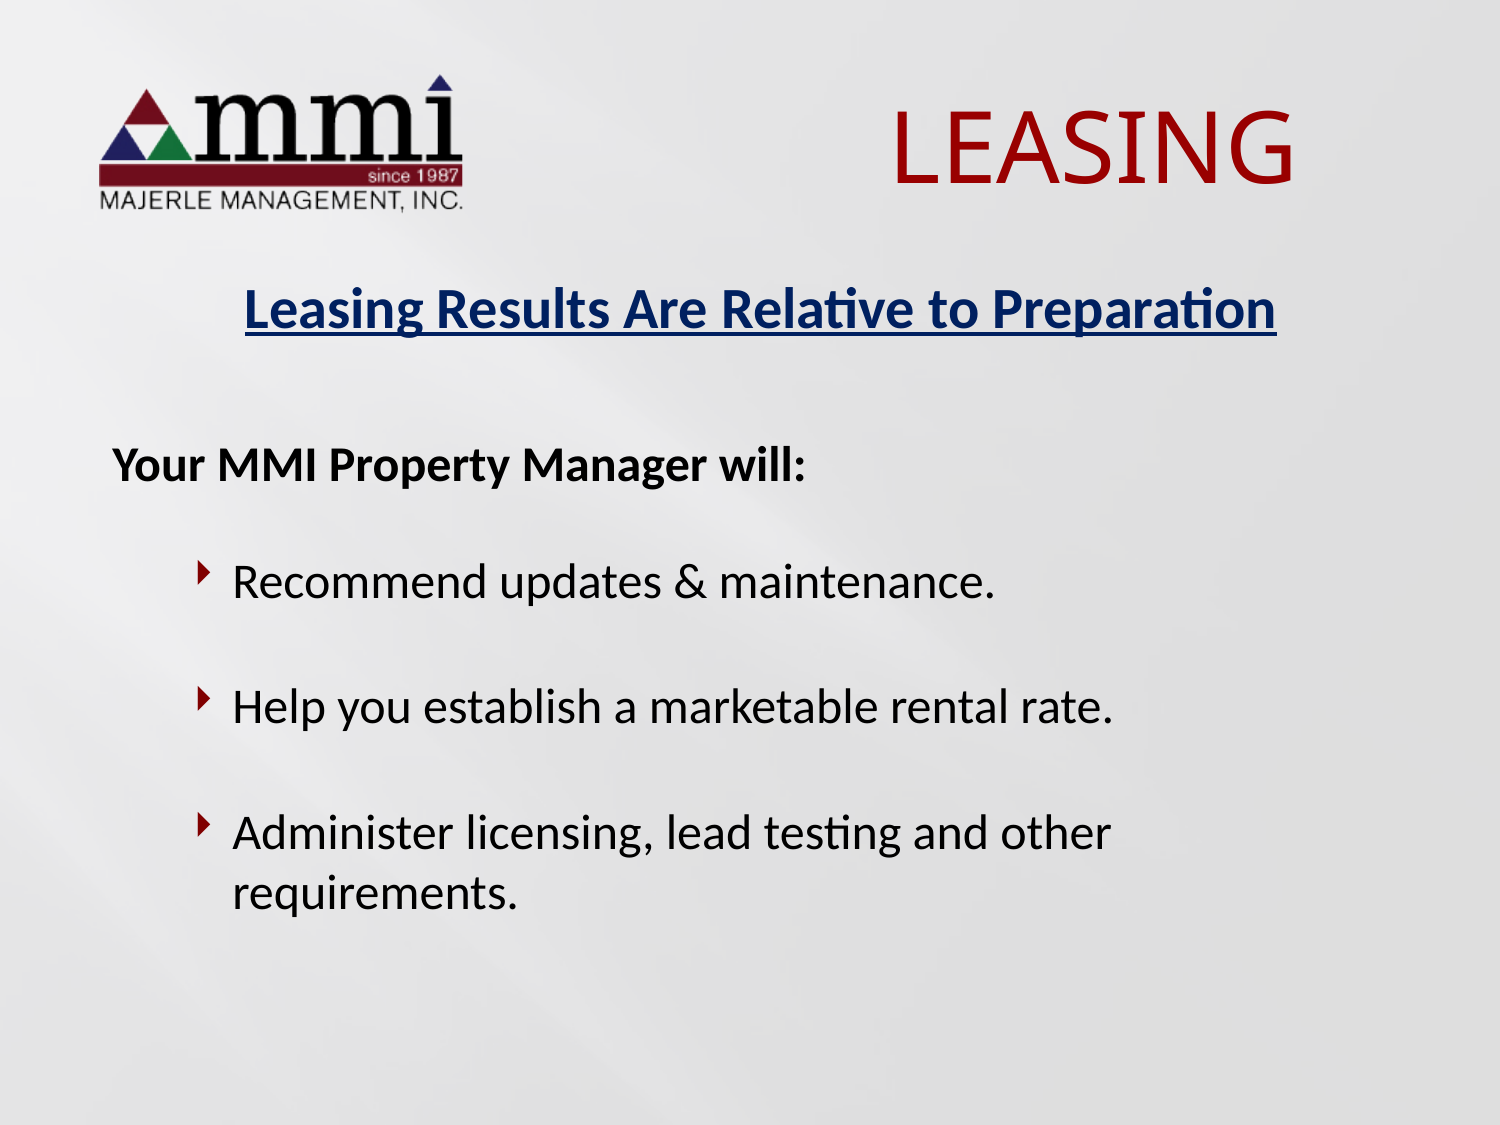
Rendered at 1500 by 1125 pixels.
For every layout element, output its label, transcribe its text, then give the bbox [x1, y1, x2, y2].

list Leasing Results Are Relative to Preparation Your MMI Property Manager will: Recommend updates & maintenance. Help you establish a marketable rental rate. Administer licensing, lead testing and other requirements. [75, 262, 1425, 1035]
picture [99, 74, 466, 216]
title LEASING [774, 50, 1413, 238]
